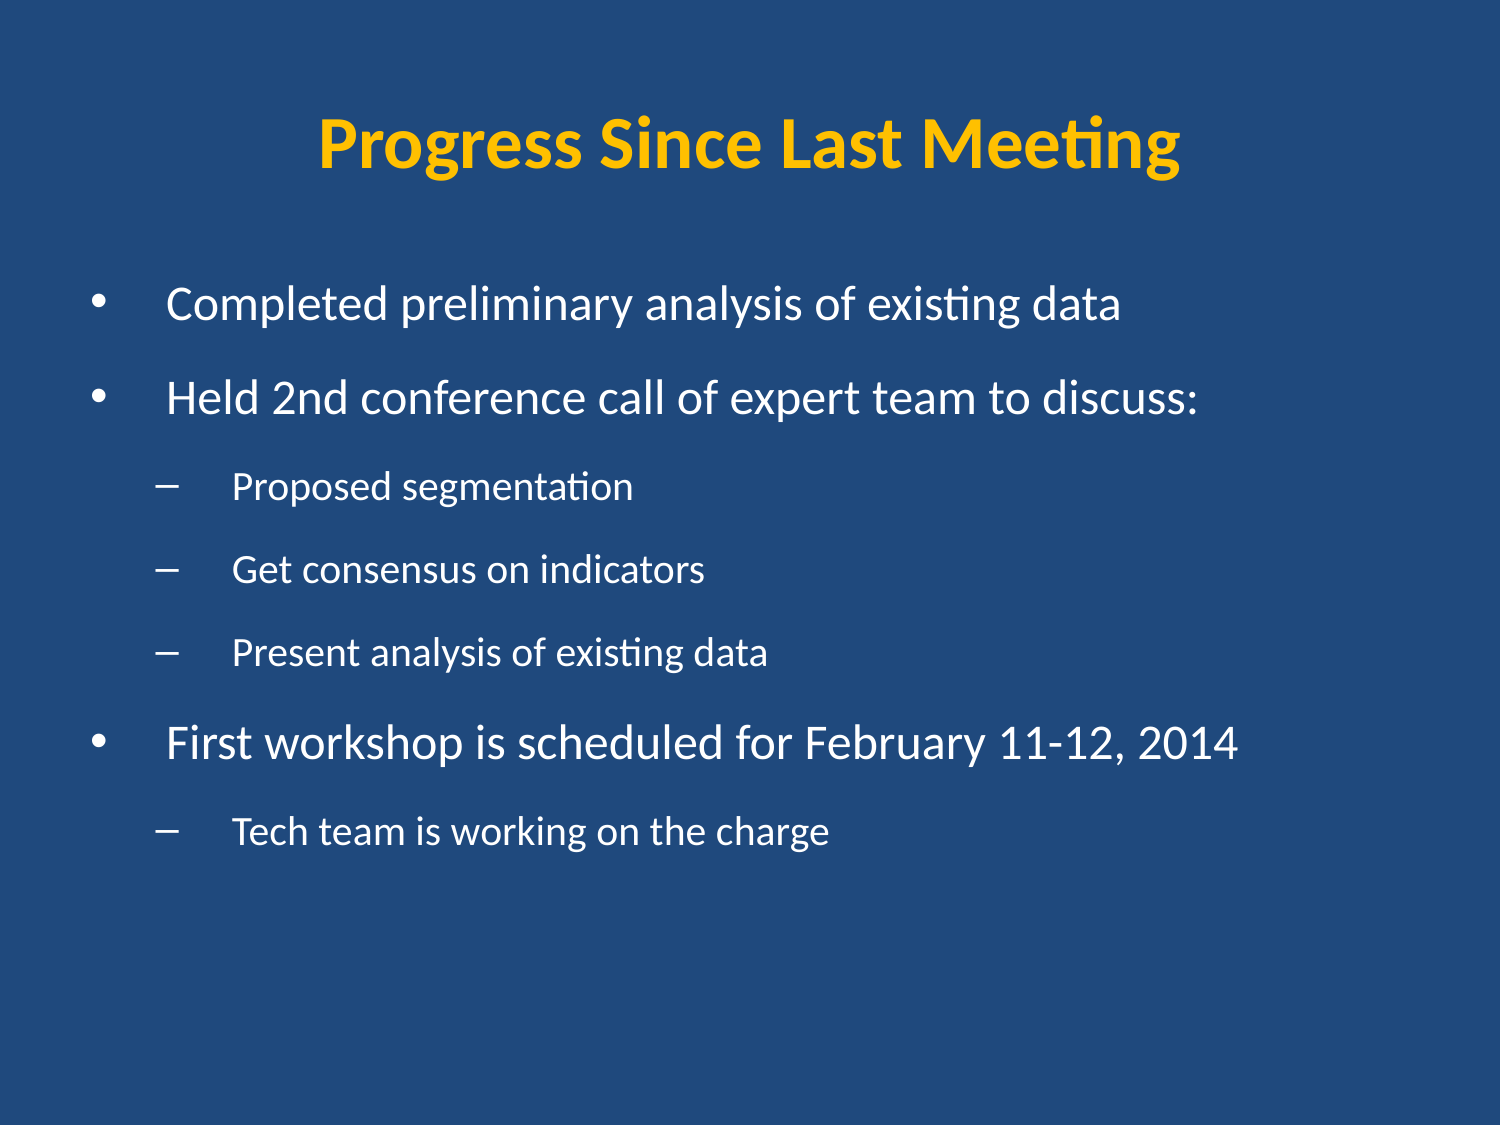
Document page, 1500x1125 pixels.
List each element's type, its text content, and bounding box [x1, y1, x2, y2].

title Progress Since Last Meeting [75, 45, 1425, 233]
list Completed preliminary analysis of existing data Held 2nd conference call of expert team to discuss: Proposed segmentation Get consensus on indicators Present analysis of existing data First workshop is scheduled for February 11-12, 2014 Tech team is working on the charge [75, 262, 1425, 1005]
